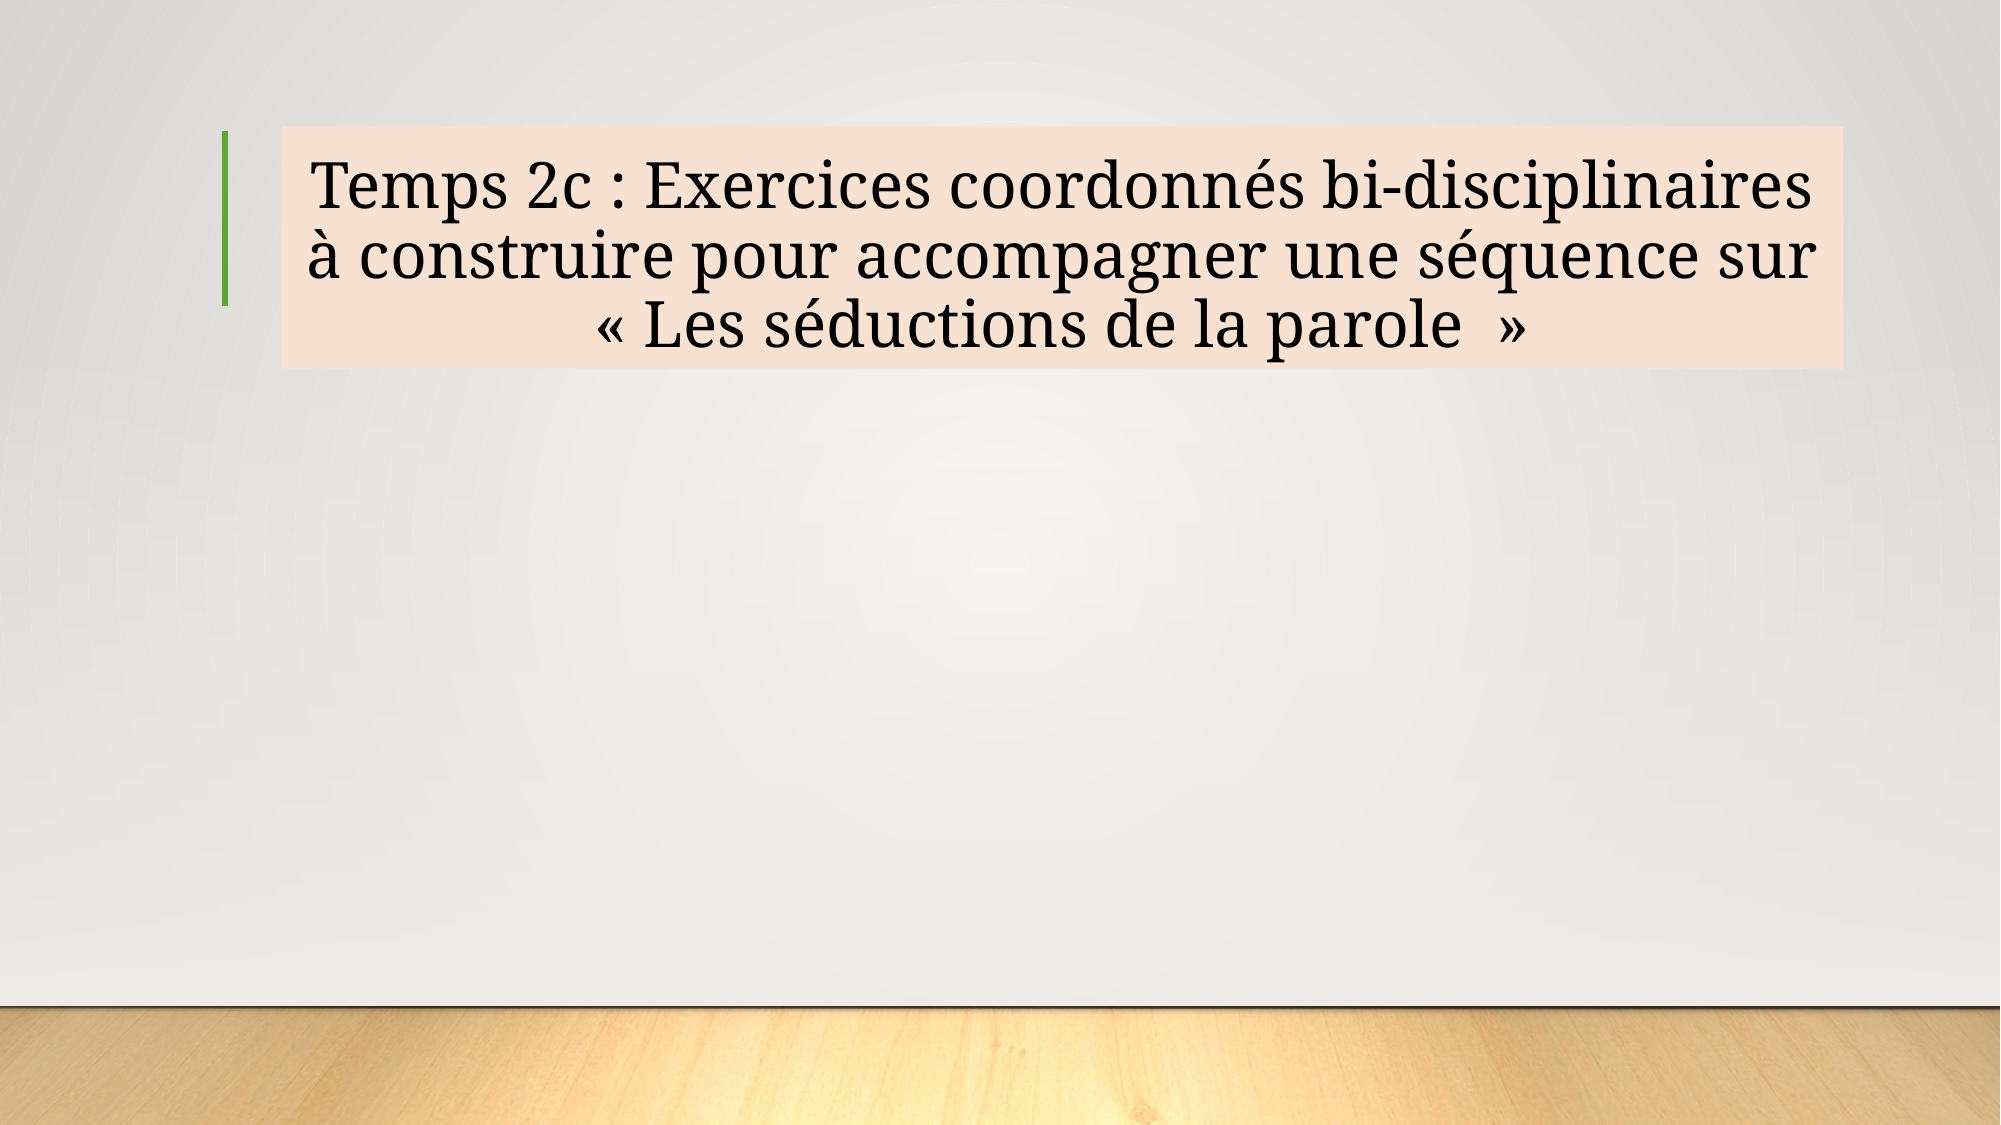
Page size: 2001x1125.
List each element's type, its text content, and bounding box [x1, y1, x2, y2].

picture [0, 1006, 2000, 1125]
title Temps 2c : Exercices coordonnés bi-disciplinaires à construire pour accompagner une séquence sur « Les séductions de la parole » [281, 126, 1844, 369]
